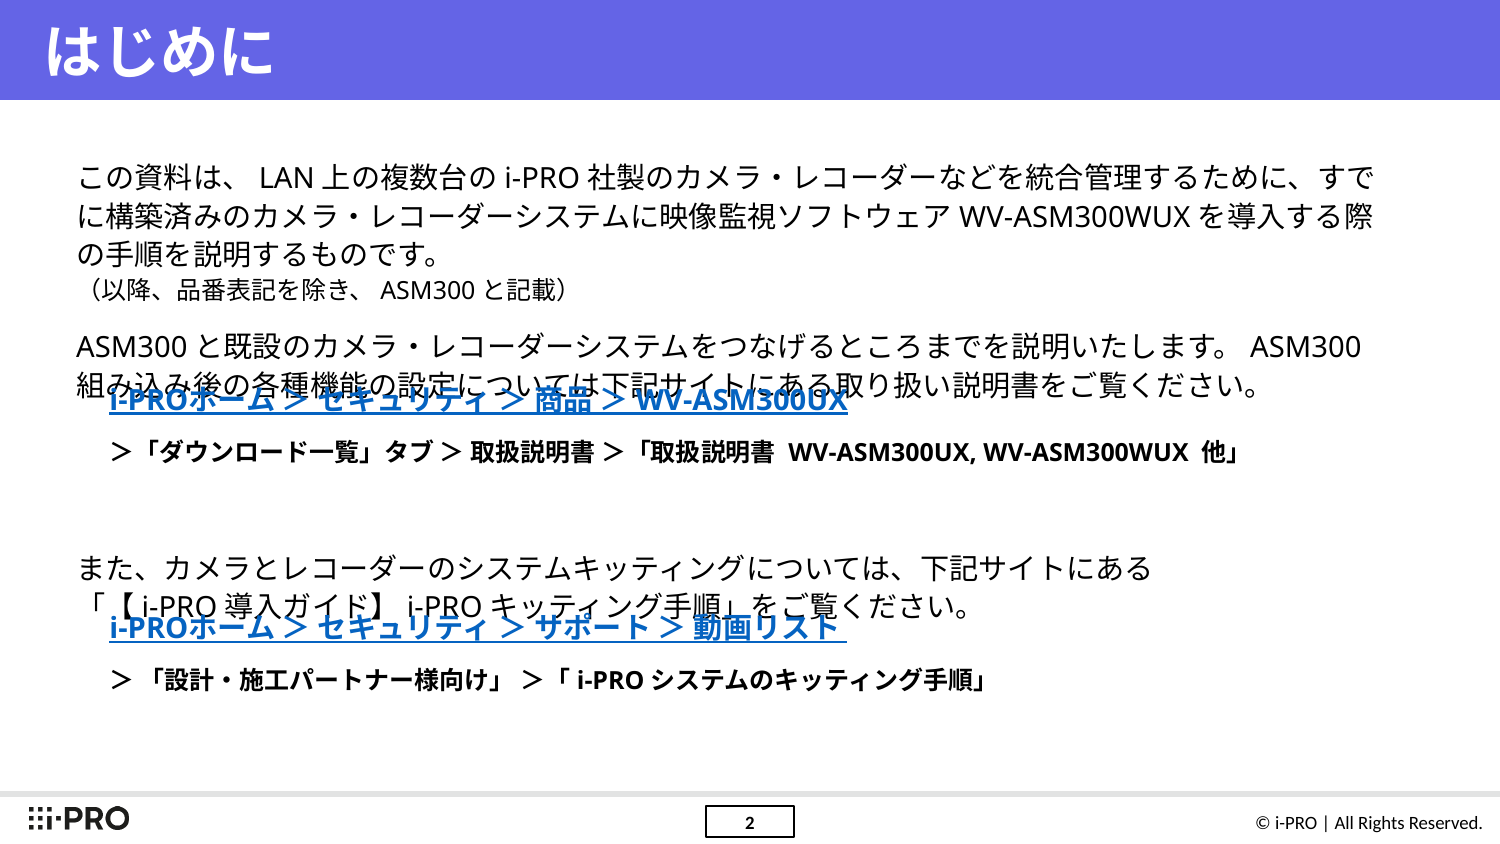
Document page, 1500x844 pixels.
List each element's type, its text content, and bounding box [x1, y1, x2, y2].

title はじめに [0, 0, 1500, 100]
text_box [61, 148, 1410, 696]
picture [29, 806, 129, 830]
